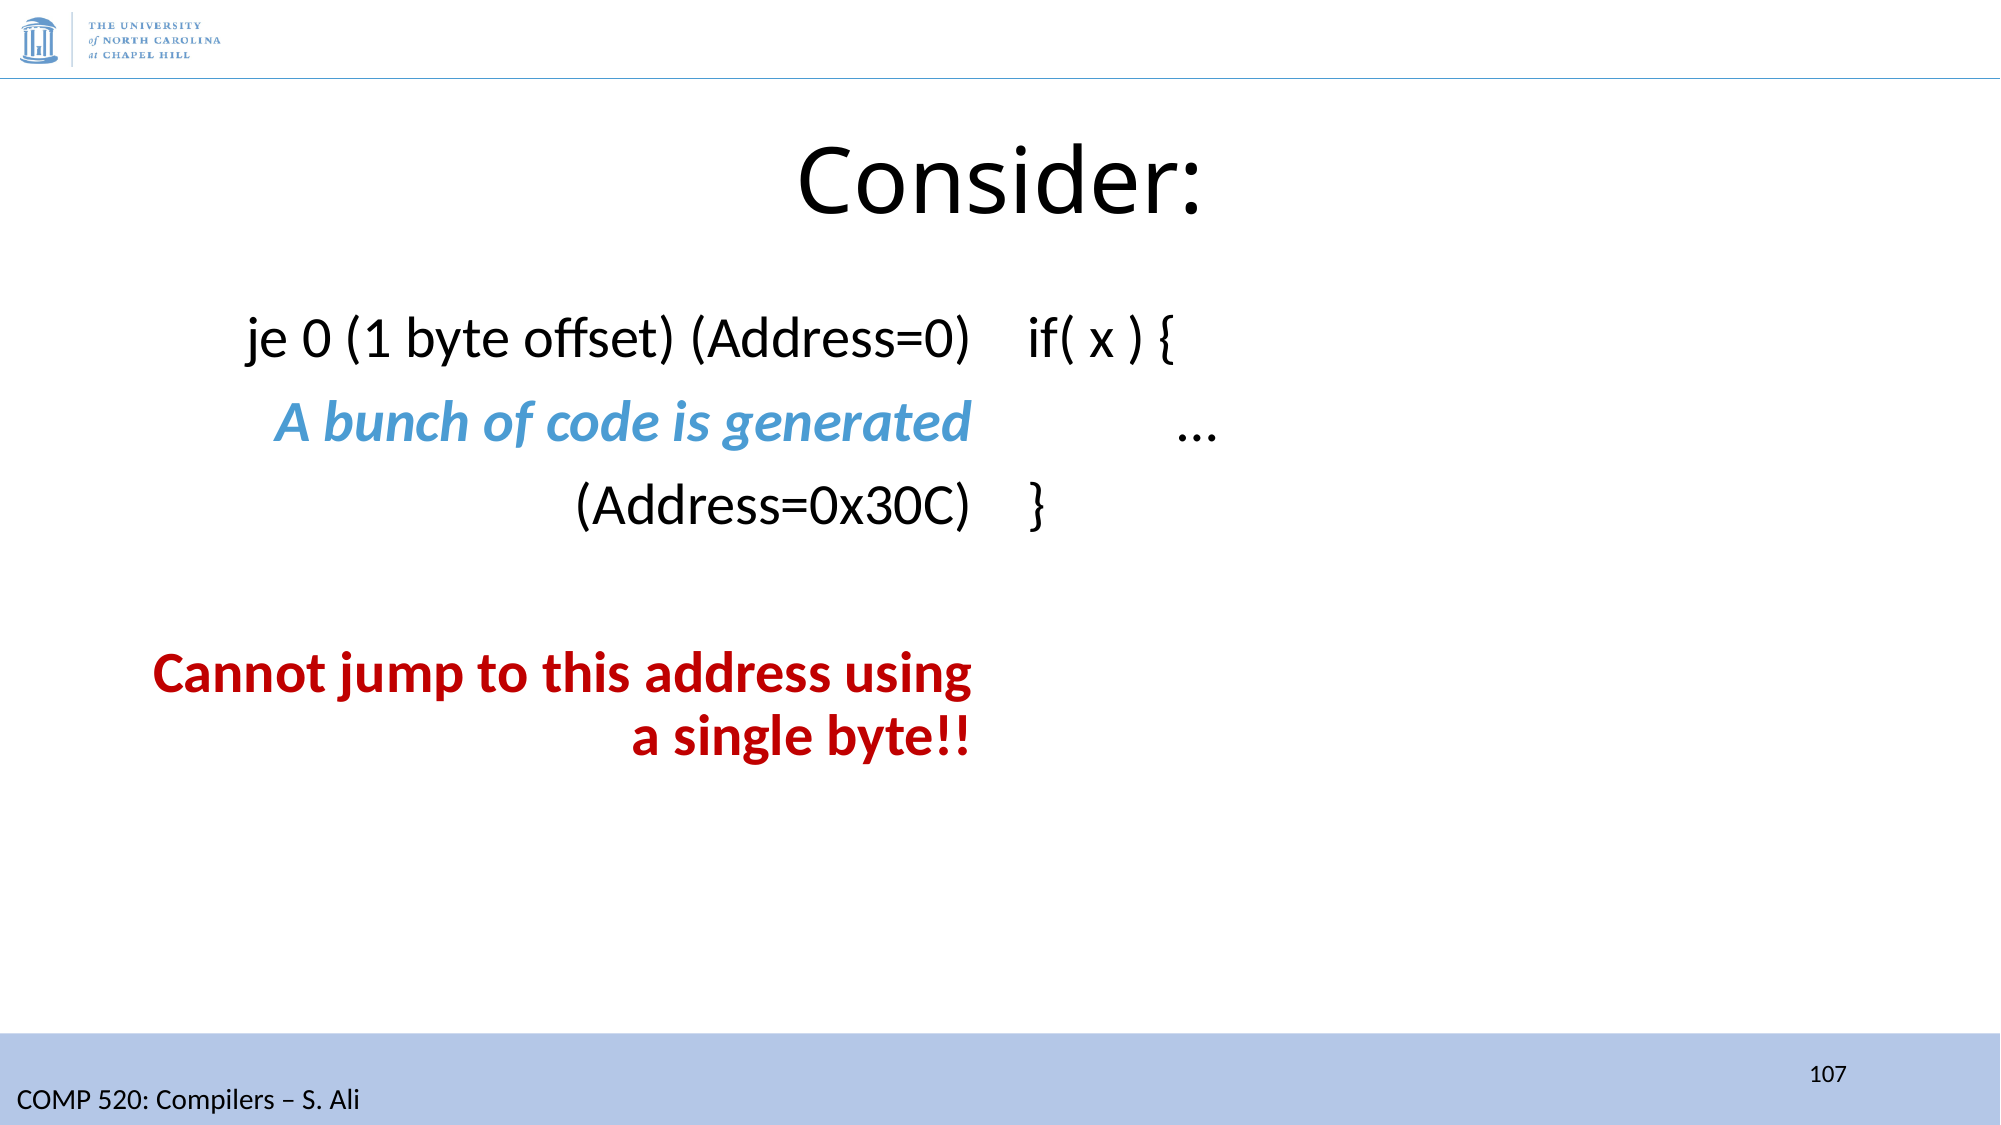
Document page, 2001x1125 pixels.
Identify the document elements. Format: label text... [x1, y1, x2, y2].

title Consider: [137, 89, 1863, 278]
text_box [0, 1032, 2000, 1125]
slide_number 107 [1412, 1042, 1863, 1103]
list je 0 (1 byte offset) (Address=0) A bunch of code is generated (Address=0x30C) Cannot jump to this address using a single byte!! [137, 299, 988, 1014]
text_box COMP 520: Compilers – S. Ali [2, 1072, 376, 1123]
list if( x ) { … } [1012, 299, 1863, 1014]
picture [16, 12, 228, 67]
